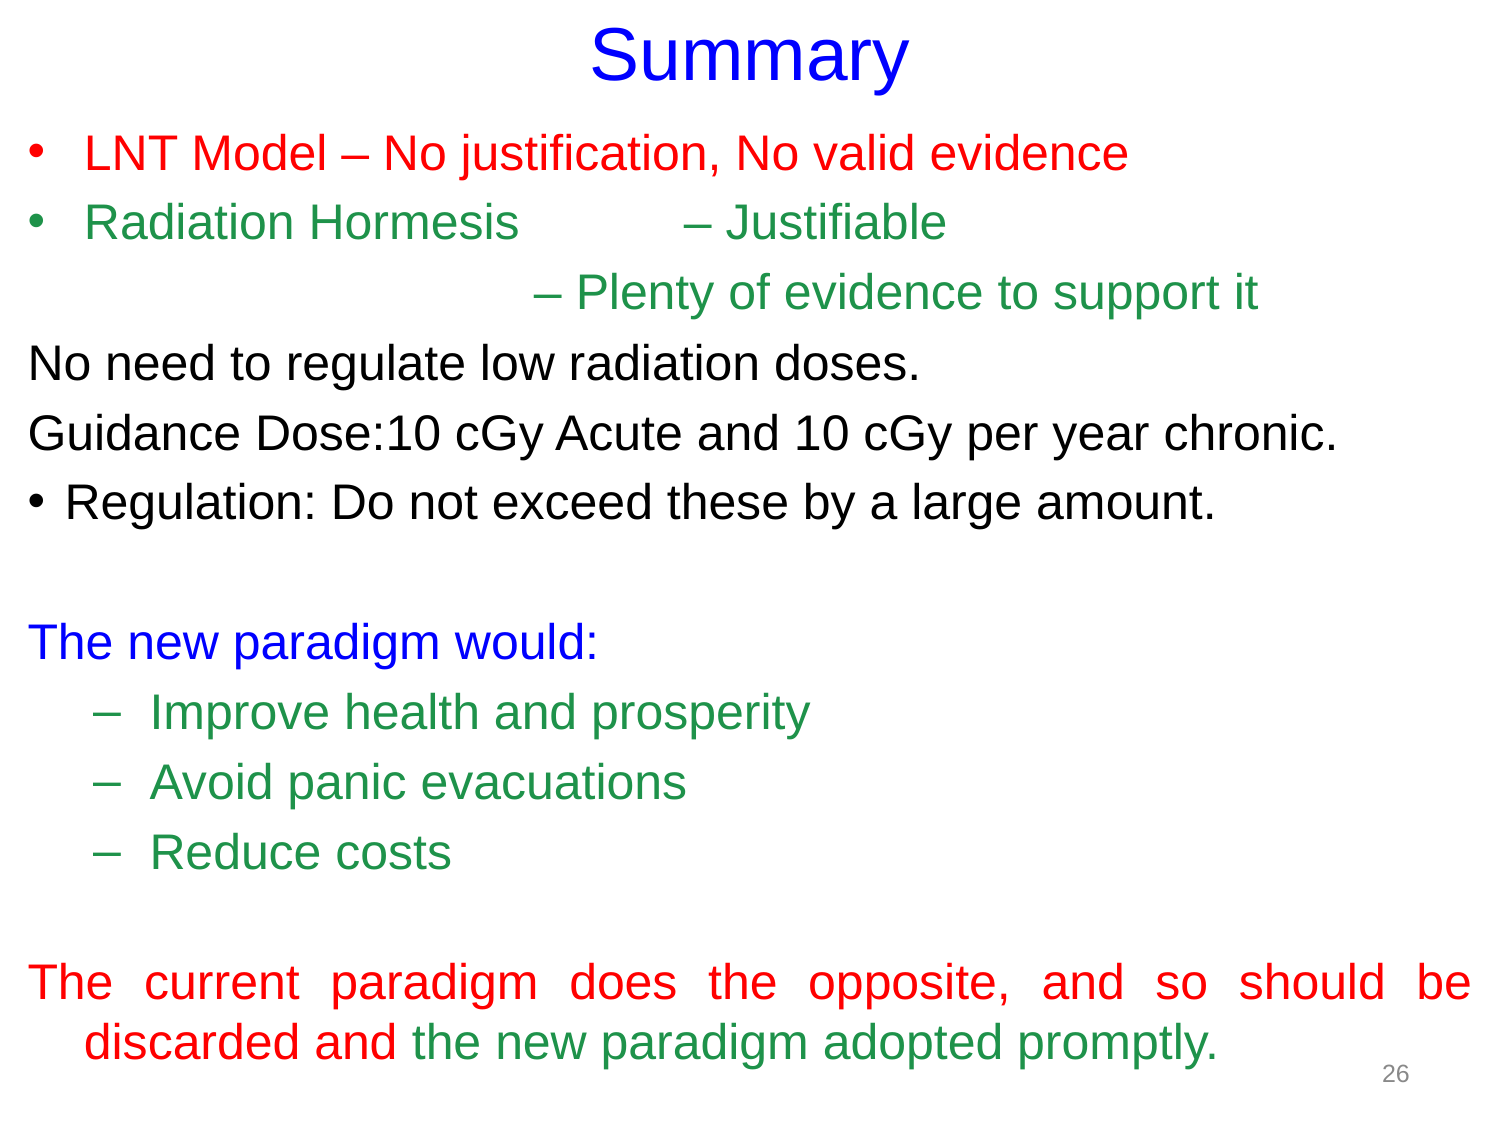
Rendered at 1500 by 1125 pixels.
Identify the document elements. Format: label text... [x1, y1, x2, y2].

list LNT Model – No justification, No valid evidence Radiation Hormesis – Justifiable – Plenty of evidence to support it No need to regulate low radiation doses. Guidance Dose:10 cGy Acute and 10 cGy per year chronic. Regulation: Do not exceed these by a large amount. The new paradigm would: Improve health and prosperity Avoid panic evacuations Reduce costs The current paradigm does the opposite, and so should be discarded and the new paradigm adopted promptly. [12, 112, 1488, 1103]
title Summary [75, 12, 1425, 88]
slide_number 26 [1074, 1042, 1425, 1103]
